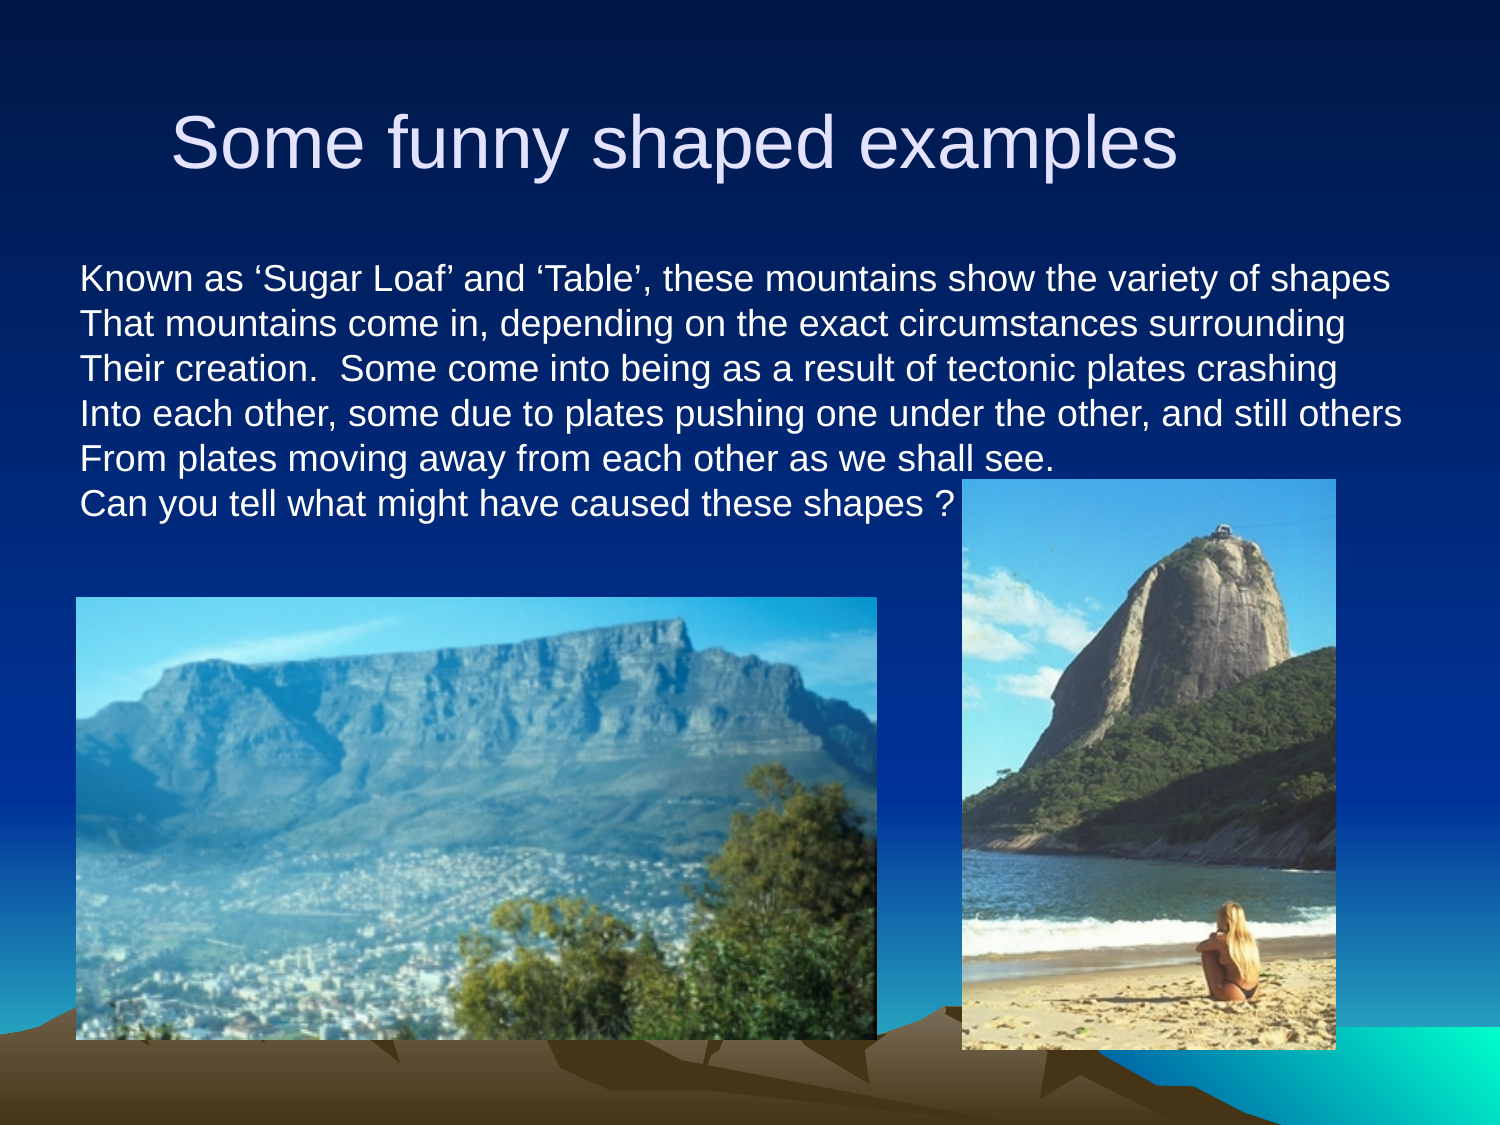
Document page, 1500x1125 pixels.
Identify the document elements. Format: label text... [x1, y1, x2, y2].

picture [76, 597, 878, 1041]
picture [962, 479, 1337, 1052]
title Some funny shaped examples [0, 45, 1350, 233]
text_box Known as ‘Sugar Loaf’ and ‘Table’, these mountains show the variety of shapes That mountains come in, depending on the exact circumstances surrounding Their creation. Some come into being as a result of tectonic plates crashing Into each other, some due to plates pushing one under the other, and still others From plates moving away from each other as we shall see. Can you tell what might have caused these shapes ? [64, 246, 1418, 532]
